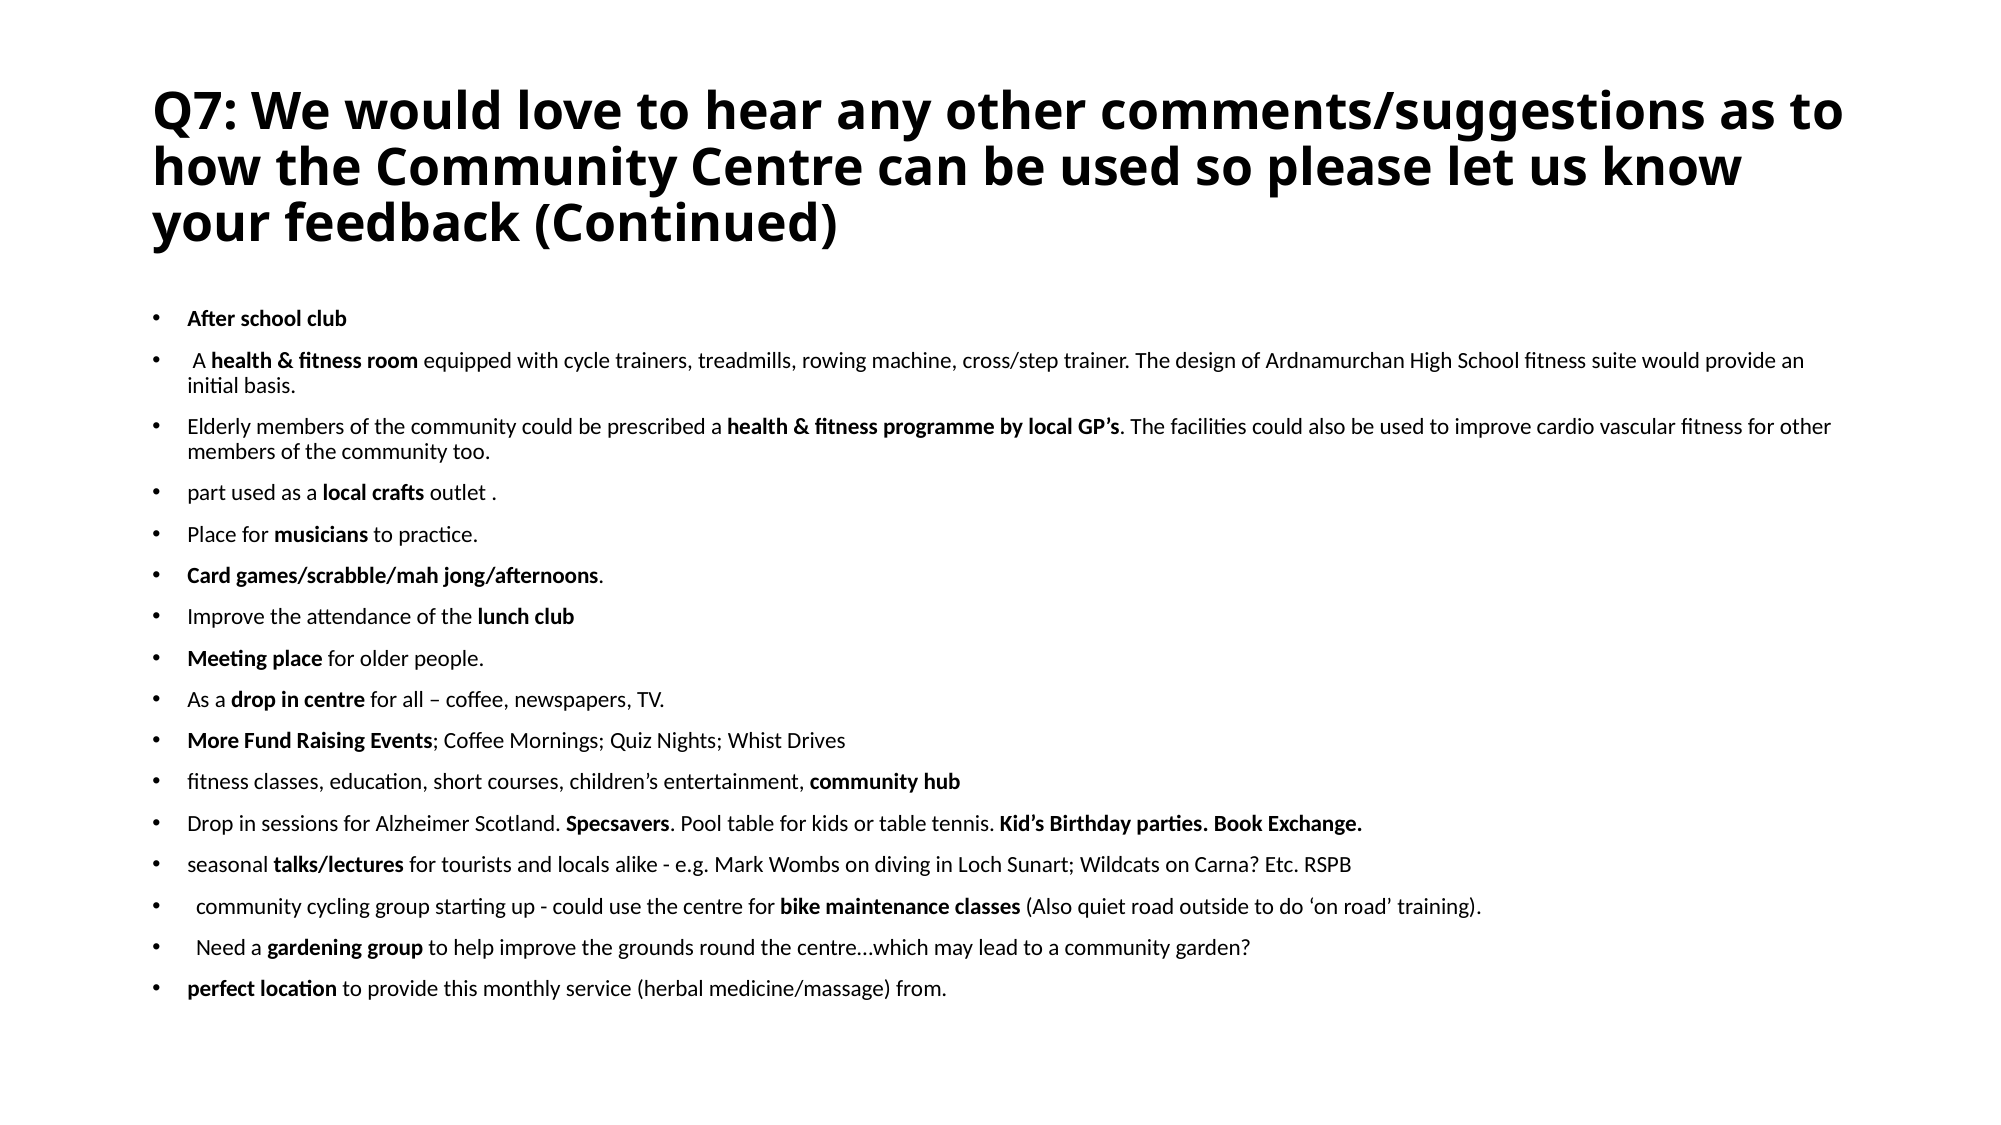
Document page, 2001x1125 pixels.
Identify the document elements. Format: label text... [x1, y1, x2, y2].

list After school club A health & fitness room equipped with cycle trainers, treadmills, rowing machine, cross/step trainer. The design of Ardnamurchan High School fitness suite would provide an initial basis. Elderly members of the community could be prescribed a health & fitness programme by local GP’s. The facilities could also be used to improve cardio vascular fitness for other members of the community too. part used as a local crafts outlet . Place for musicians to practice. Card games/scrabble/mah jong/afternoons. Improve the attendance of the lunch club Meeting place for older people. As a drop in centre for all – coffee, newspapers, TV. More Fund Raising Events; Coffee Mornings; Quiz Nights; Whist Drives fitness classes, education, short courses, children’s entertainment, community hub Drop in sessions for Alzheimer Scotland. Specsavers. Pool table for kids or table tennis. Kid’s Birthday parties. Book Exchange. seasonal talks/lectures for tourists and locals alike - e.g. Mark Wombs on diving in Loch Sunart; Wildcats on Carna? Etc. RSPB community cycling group starting up - could use the centre for bike maintenance classes (Also quiet road outside to do ‘on road’ training). Need a gardening group to help improve the grounds round the centre…which may lead to a community garden? perfect location to provide this monthly service (herbal medicine/massage) from. [137, 299, 1863, 1014]
title Q7: We would love to hear any other comments/suggestions as to how the Community Centre can be used so please let us know your feedback (Continued) [137, 59, 1863, 278]
